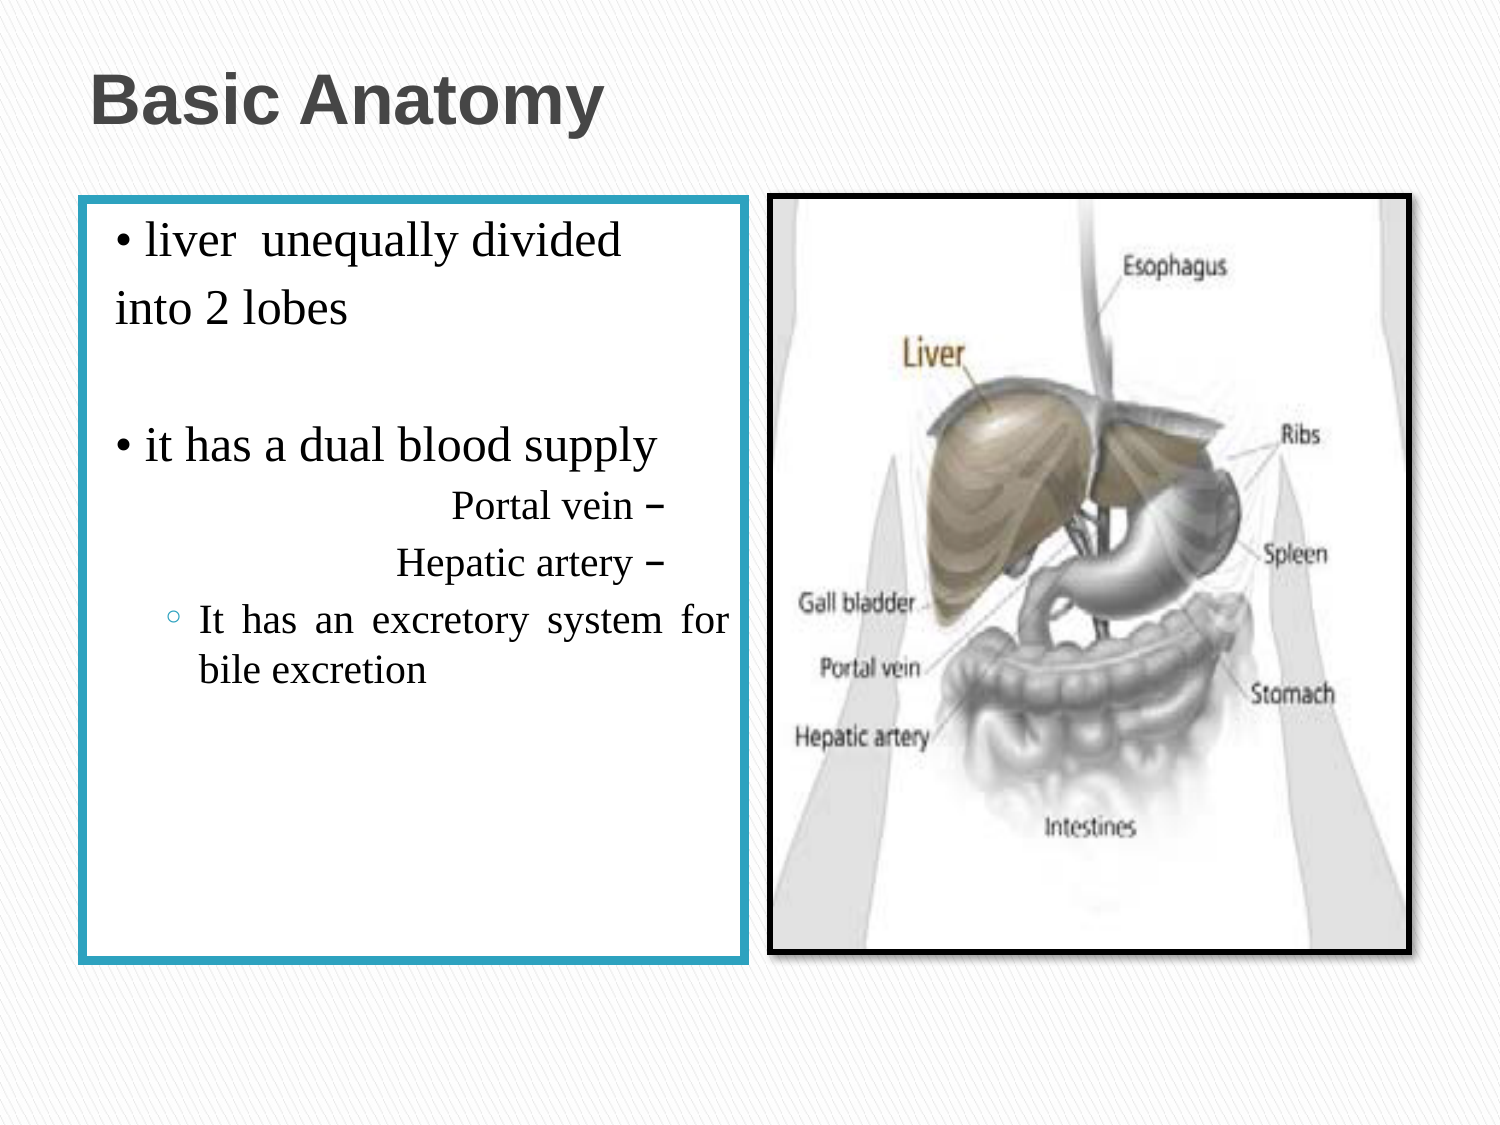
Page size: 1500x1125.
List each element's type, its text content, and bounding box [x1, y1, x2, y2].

list • liver unequally divided into 2 lobes • it has a dual blood supply – Portal vein – Hepatic artery It has an excretory system for bile excretion [78, 195, 749, 965]
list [773, 198, 1407, 950]
title Basic Anatomy [75, 44, 1425, 233]
